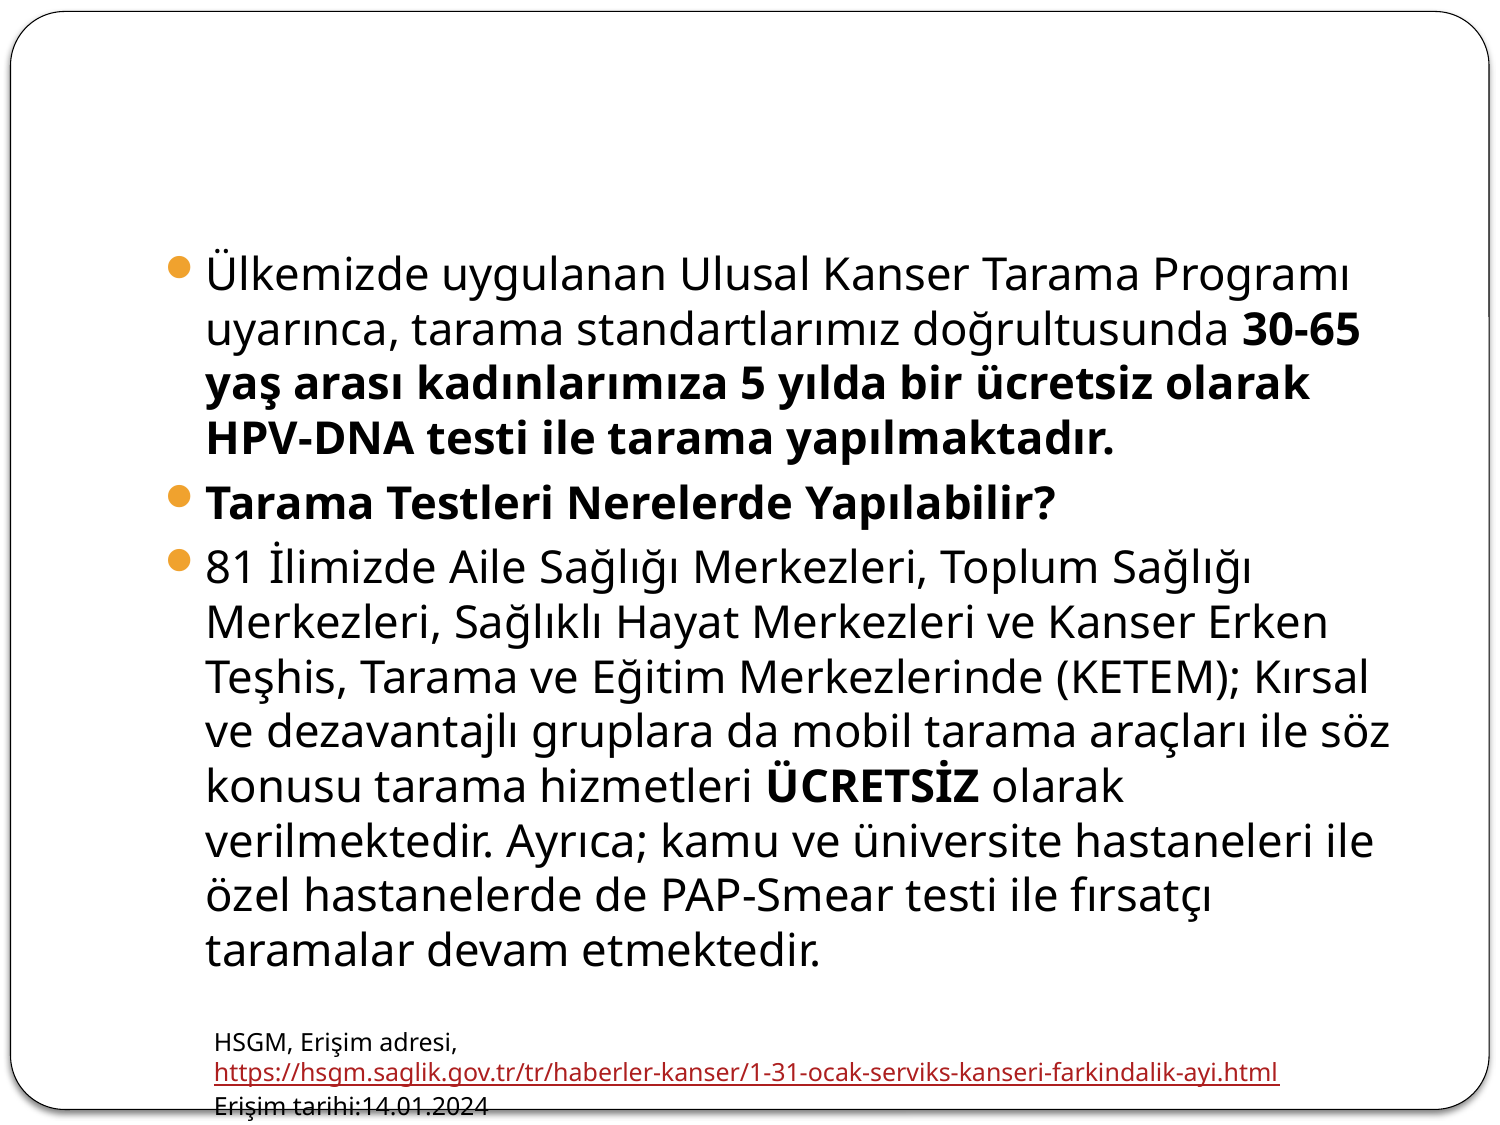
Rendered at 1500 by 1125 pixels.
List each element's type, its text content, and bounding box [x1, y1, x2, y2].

list Ülkemizde uygulanan Ulusal Kanser Tarama Programı uyarınca, tarama standartlarımız doğrultusunda 30-65 yaş arası kadınlarımıza 5 yılda bir ücretsiz olarak HPV-DNA testi ile tarama yapılmaktadır. Tarama Testleri Nerelerde Yapılabilir? 81 İlimizde Aile Sağlığı Merkezleri, Toplum Sağlığı Merkezleri, Sağlıklı Hayat Merkezleri ve Kanser Erken Teşhis, Tarama ve Eğitim Merkezlerinde (KETEM); Kırsal ve dezavantajlı gruplara da mobil tarama araçları ile söz konusu tarama hizmetleri ÜCRETSİZ olarak verilmektedir. Ayrıca; kamu ve üniversite hastaneleri ile özel hastanelerde de PAP-Smear testi ile fırsatçı taramalar devam etmektedir. [150, 237, 1425, 988]
text_box HSGM, Erişim adresi, https://hsgm.saglik.gov.tr/tr/haberler-kanser/1-31-ocak-serviks-kanseri-farkindalik-ayi.html Erişim tarihi:14.01.2024 [199, 1019, 1371, 1125]
